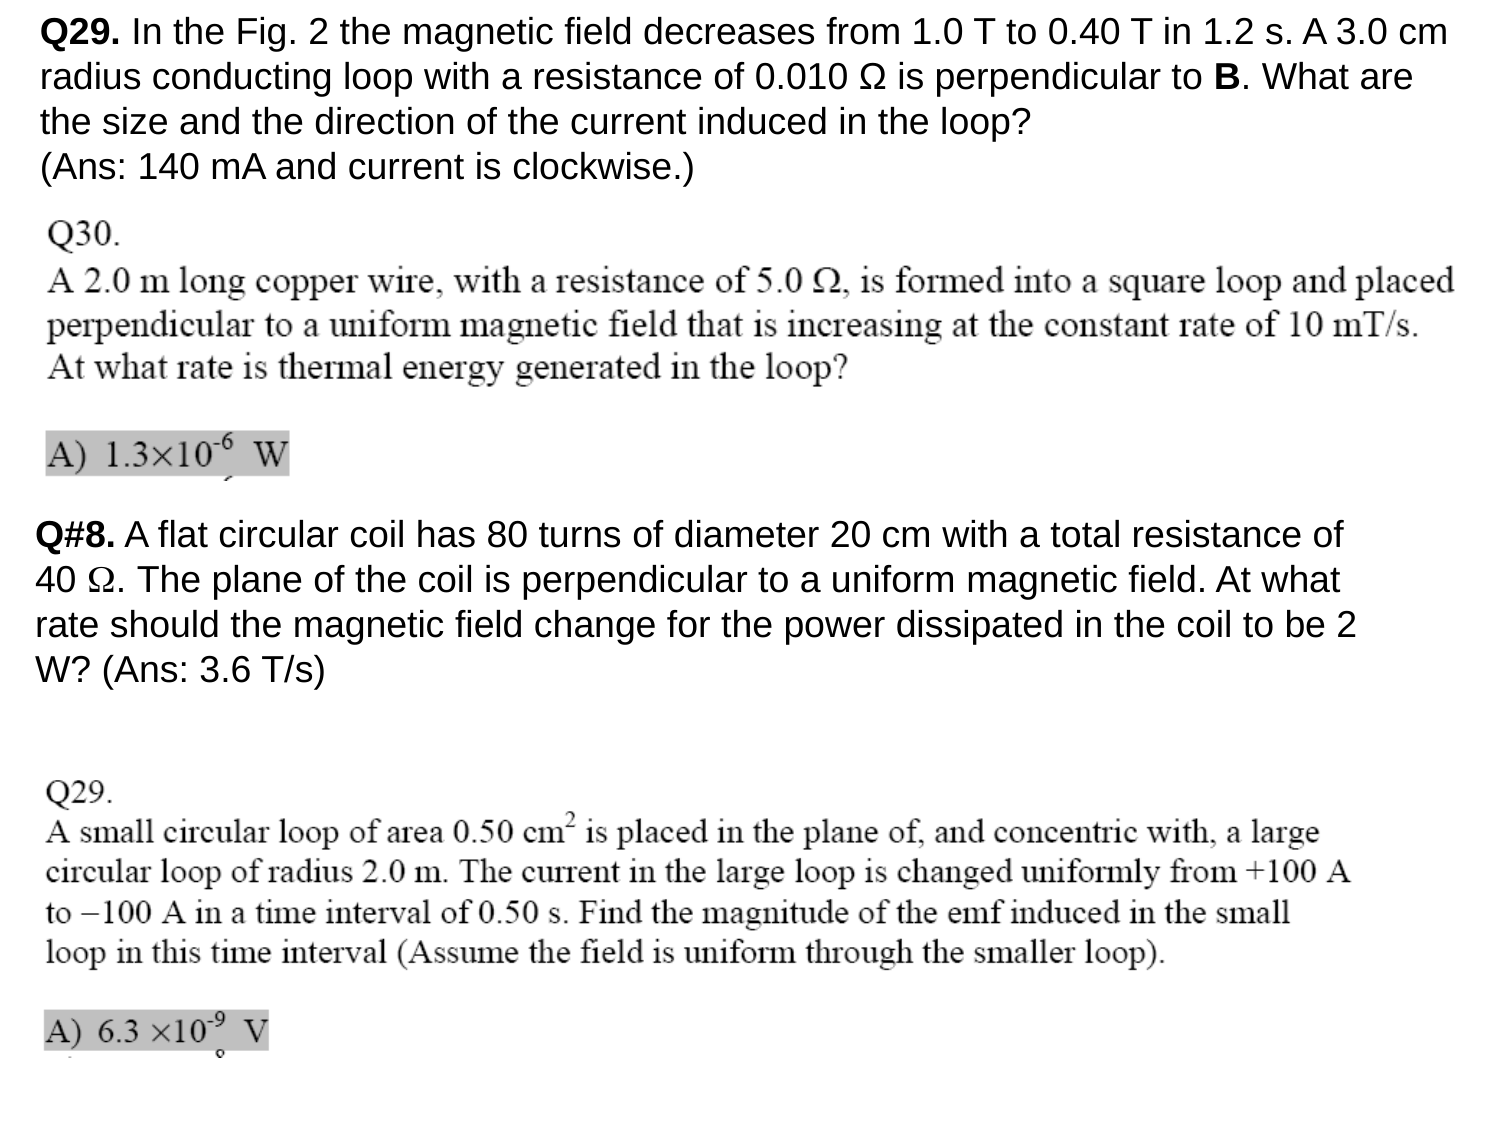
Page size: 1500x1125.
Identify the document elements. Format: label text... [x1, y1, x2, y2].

picture [24, 219, 1465, 481]
picture [24, 778, 1408, 1058]
text_box Q#8. A flat circular coil has 80 turns of diameter 20 cm with a total resistance of 40 . The plane of the coil is perpendicular to a uniform magnetic field. At what rate should the magnetic field change for the power dissipated in the coil to be 2 W? (Ans: 3.6 T/s) [20, 503, 1408, 698]
text_box Q29. In the Fig. 2 the magnetic field decreases from 1.0 T to 0.40 T in 1.2 s. A 3.0 cm radius conducting loop with a resistance of 0.010 Ω is perpendicular to B. What are the size and the direction of the current induced in the loop? (Ans: 140 mA and current is clockwise.) [24, 0, 1475, 350]
